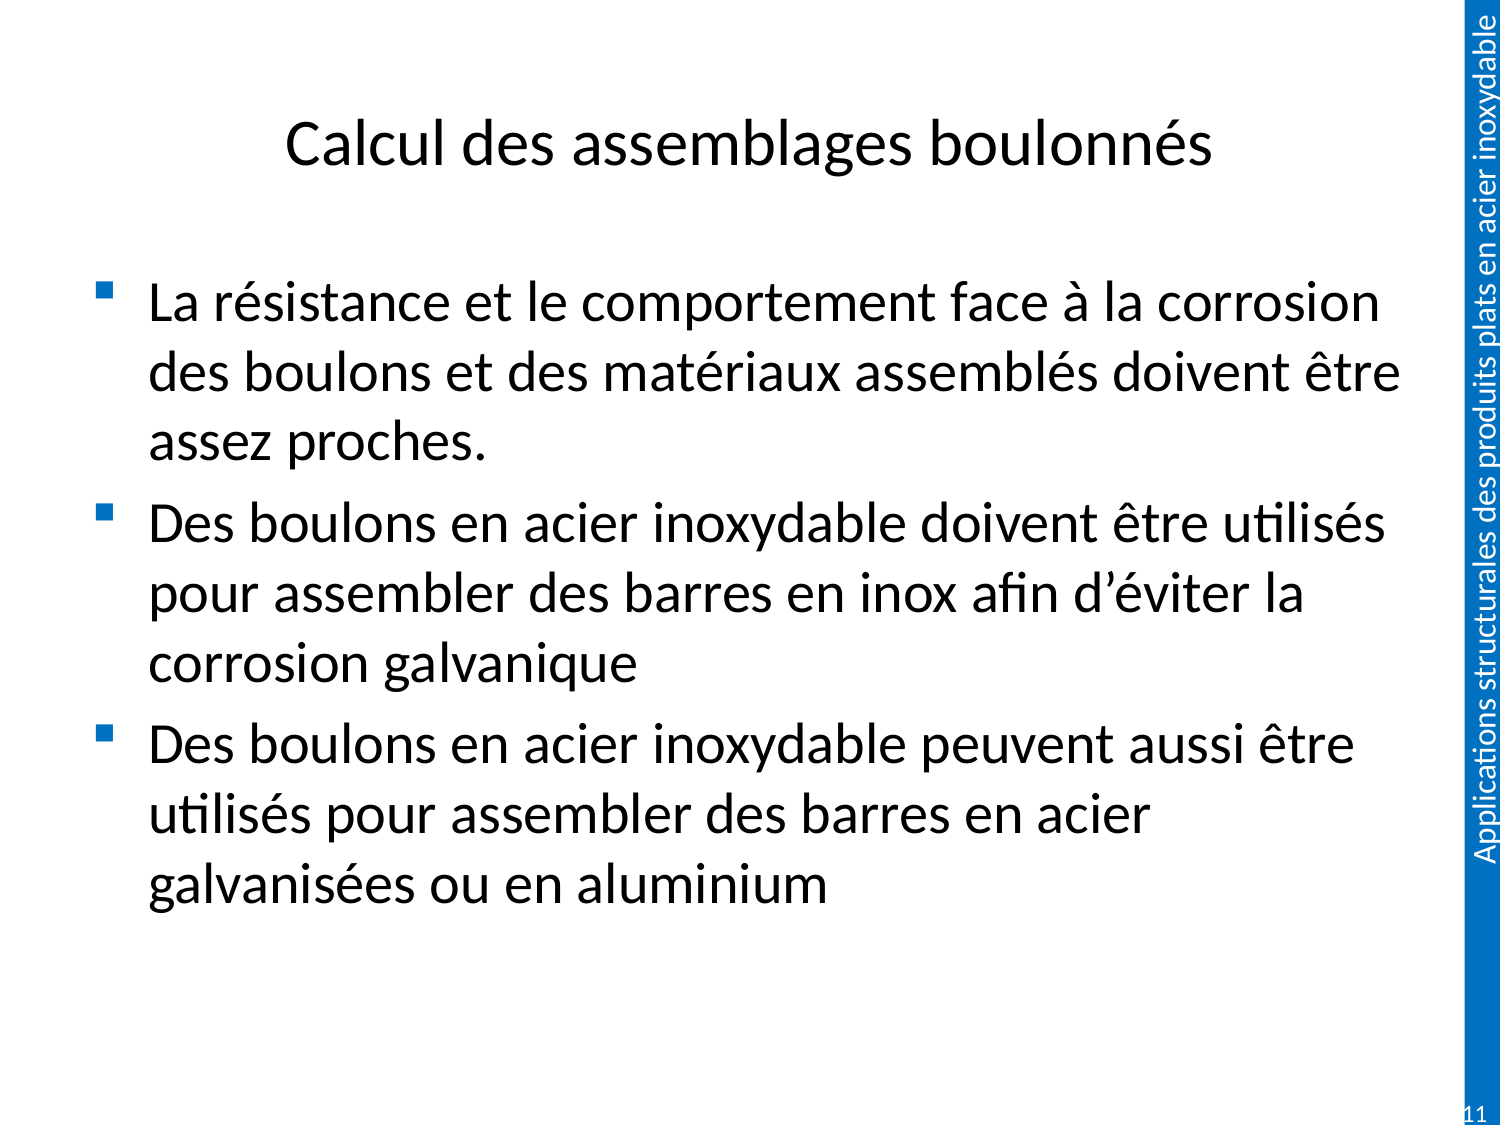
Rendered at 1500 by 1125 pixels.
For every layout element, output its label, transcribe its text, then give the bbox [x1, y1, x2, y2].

list La résistance et le comportement face à la corrosion des boulons et des matériaux assemblés doivent être assez proches. Des boulons en acier inoxydable doivent être utilisés pour assembler des barres en inox afin d’éviter la corrosion galvanique Des boulons en acier inoxydable peuvent aussi être utilisés pour assembler des barres en acier galvanisées ou en aluminium [76, 255, 1427, 1047]
slide_number 116 [1446, 1082, 1500, 1125]
title Calcul des assemblages boulonnés [75, 45, 1425, 233]
